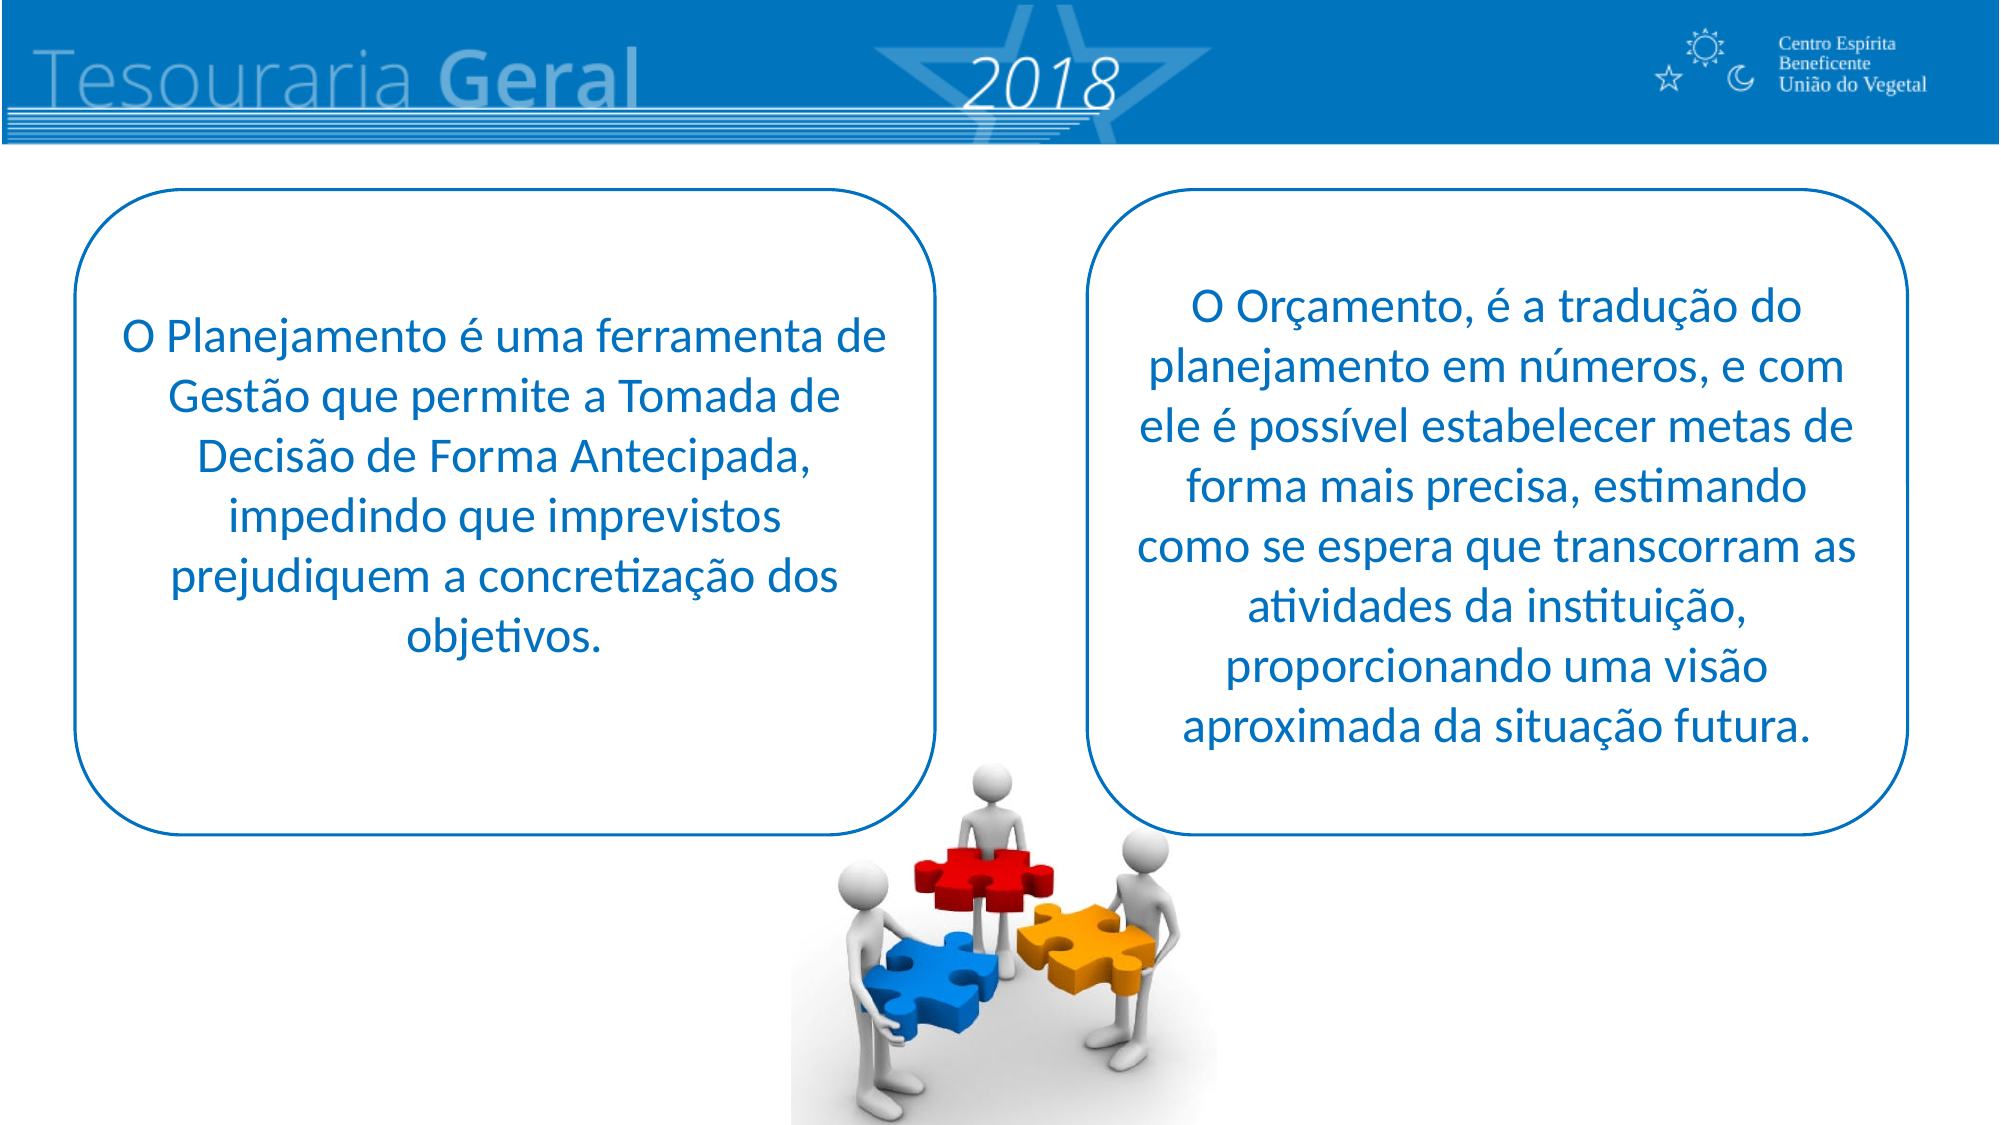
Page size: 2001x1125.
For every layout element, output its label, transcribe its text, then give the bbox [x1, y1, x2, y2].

picture [791, 757, 1217, 1125]
picture [2, 0, 2000, 146]
text_box O Orçamento, é a tradução do planejamento em números, e com ele é possível estabelecer metas de forma mais precisa, estimando como se espera que transcorram as atividades da instituição, proporcionando uma visão aproximada da situação futura. [1086, 188, 1909, 836]
text_box O Planejamento é uma ferramenta de Gestão que permite a Tomada de Decisão de Forma Antecipada, impedindo que imprevistos prejudiquem a concretização dos objetivos. [73, 188, 937, 836]
